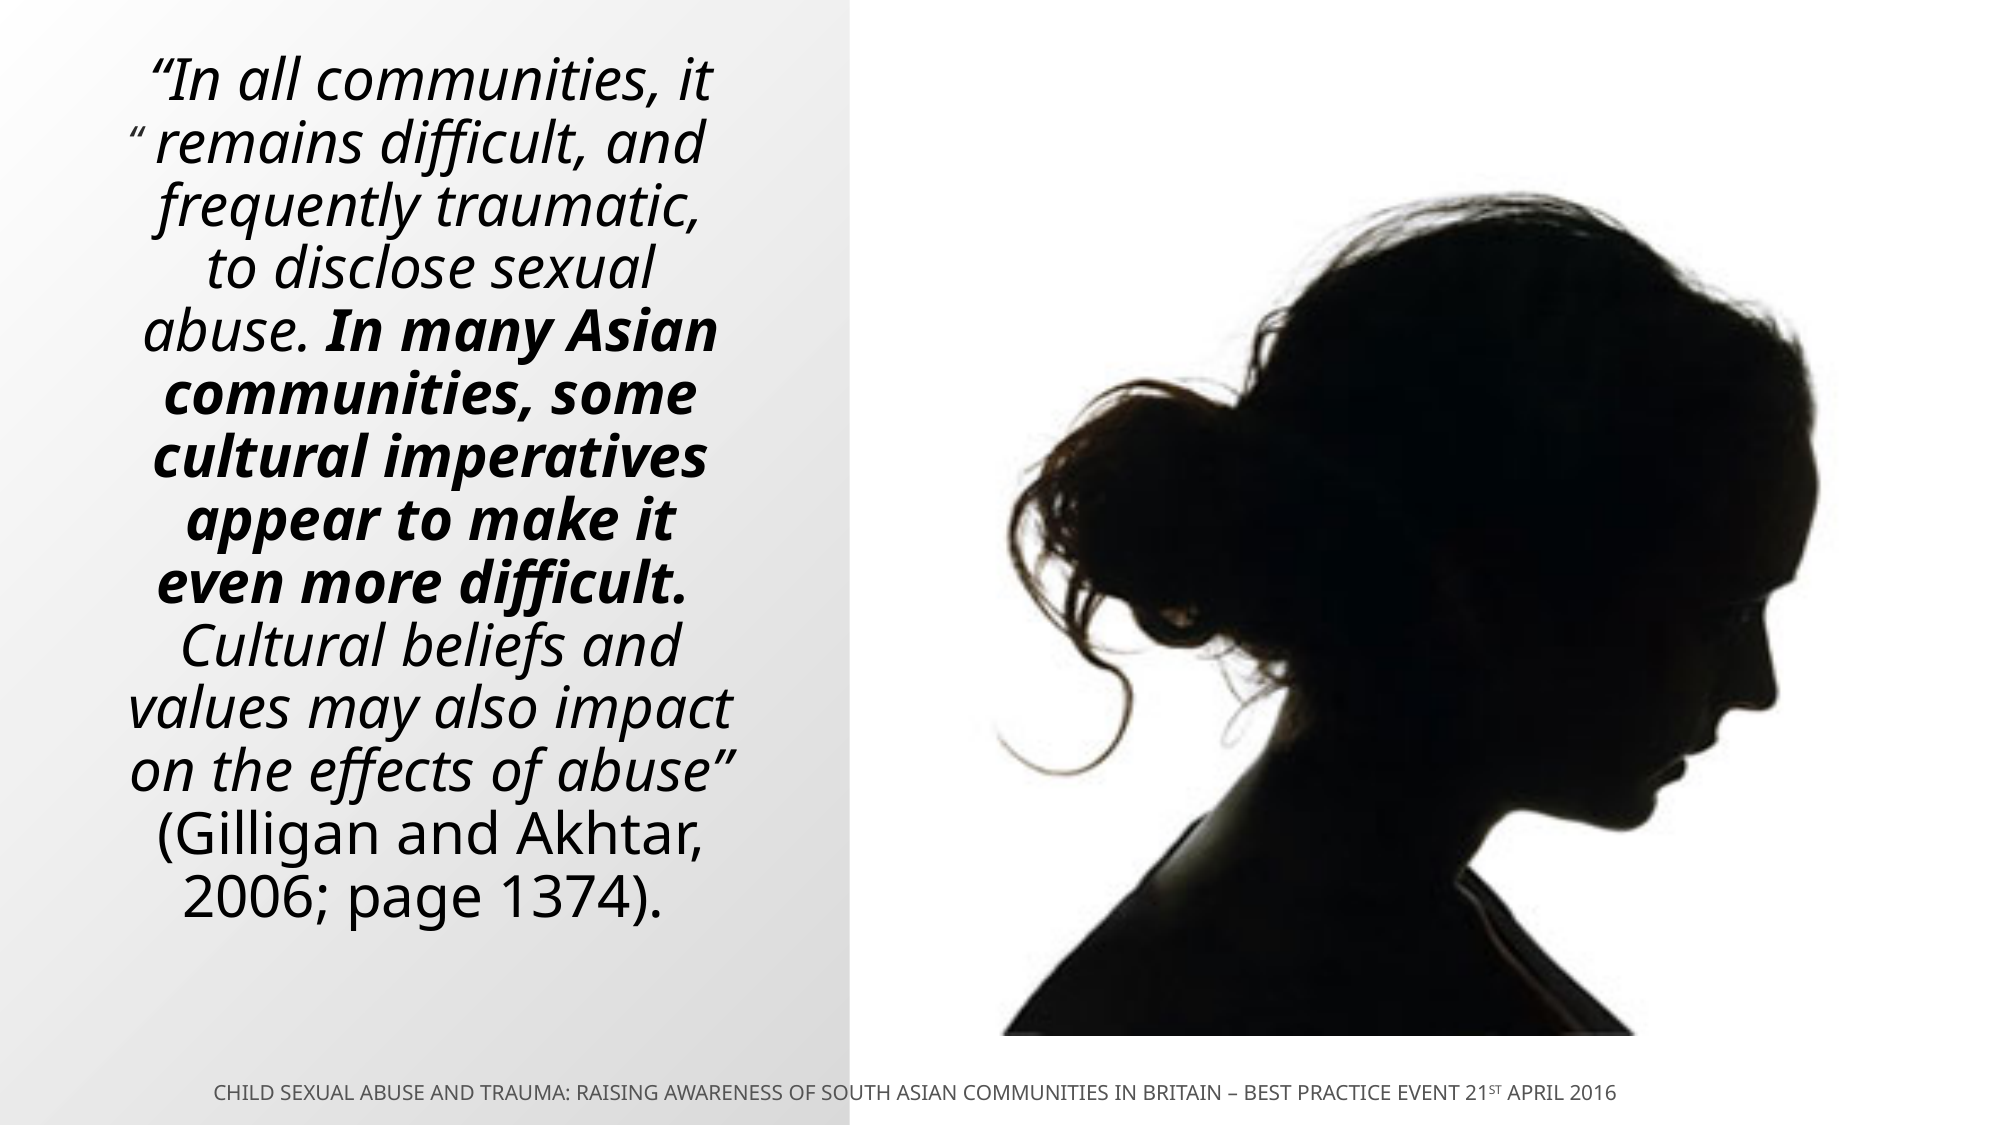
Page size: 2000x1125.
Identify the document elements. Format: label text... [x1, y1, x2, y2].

list “In all communities, it remains difficult, and frequently traumatic, to disclose sexual abuse. In many Asian communities, some cultural imperatives appear to make it even more difficult. Cultural beliefs and values may also impact on the effects of abuse” (Gilligan and Akhtar, 2006; page 1374). [112, 42, 750, 1013]
footer Child Sexual Abuse and Trauma: Raising awareness of south Asian communities in britain – Best PRACTICE EVENT 21ST APRIL 2016 [198, 1057, 1898, 1125]
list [916, 151, 1933, 1036]
